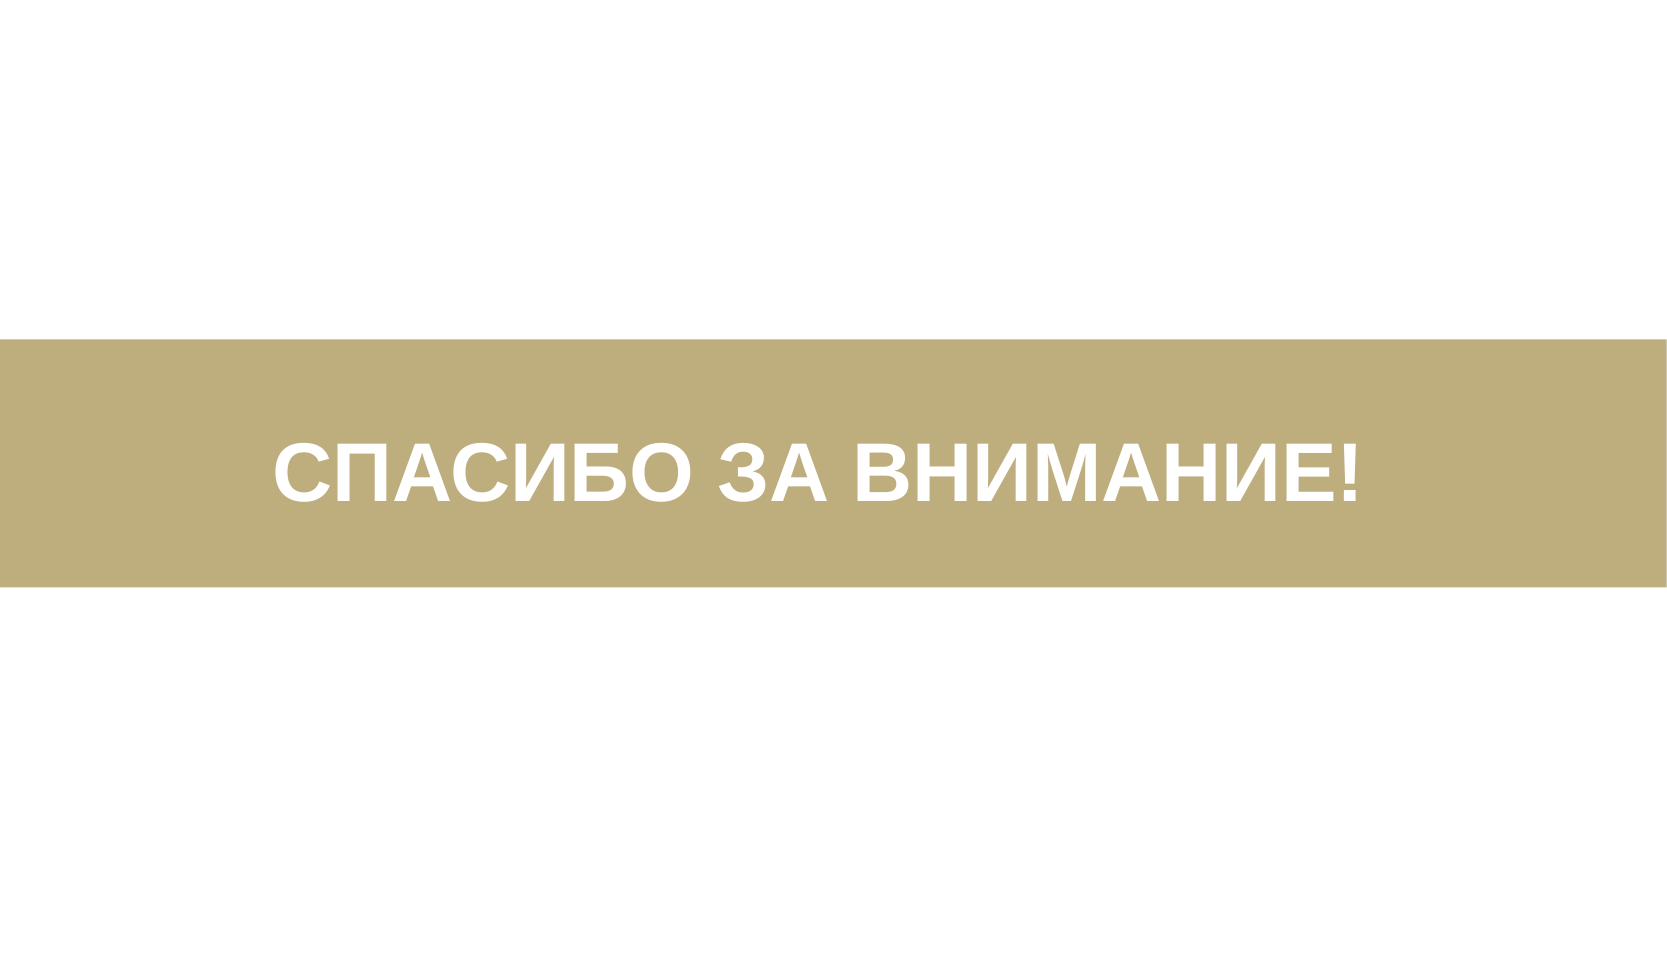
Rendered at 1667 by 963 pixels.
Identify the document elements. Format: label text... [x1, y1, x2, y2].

text_box [0, 338, 1667, 588]
text_box СПАСИБО ЗА ВНИМАНИЕ! [183, 410, 1483, 526]
